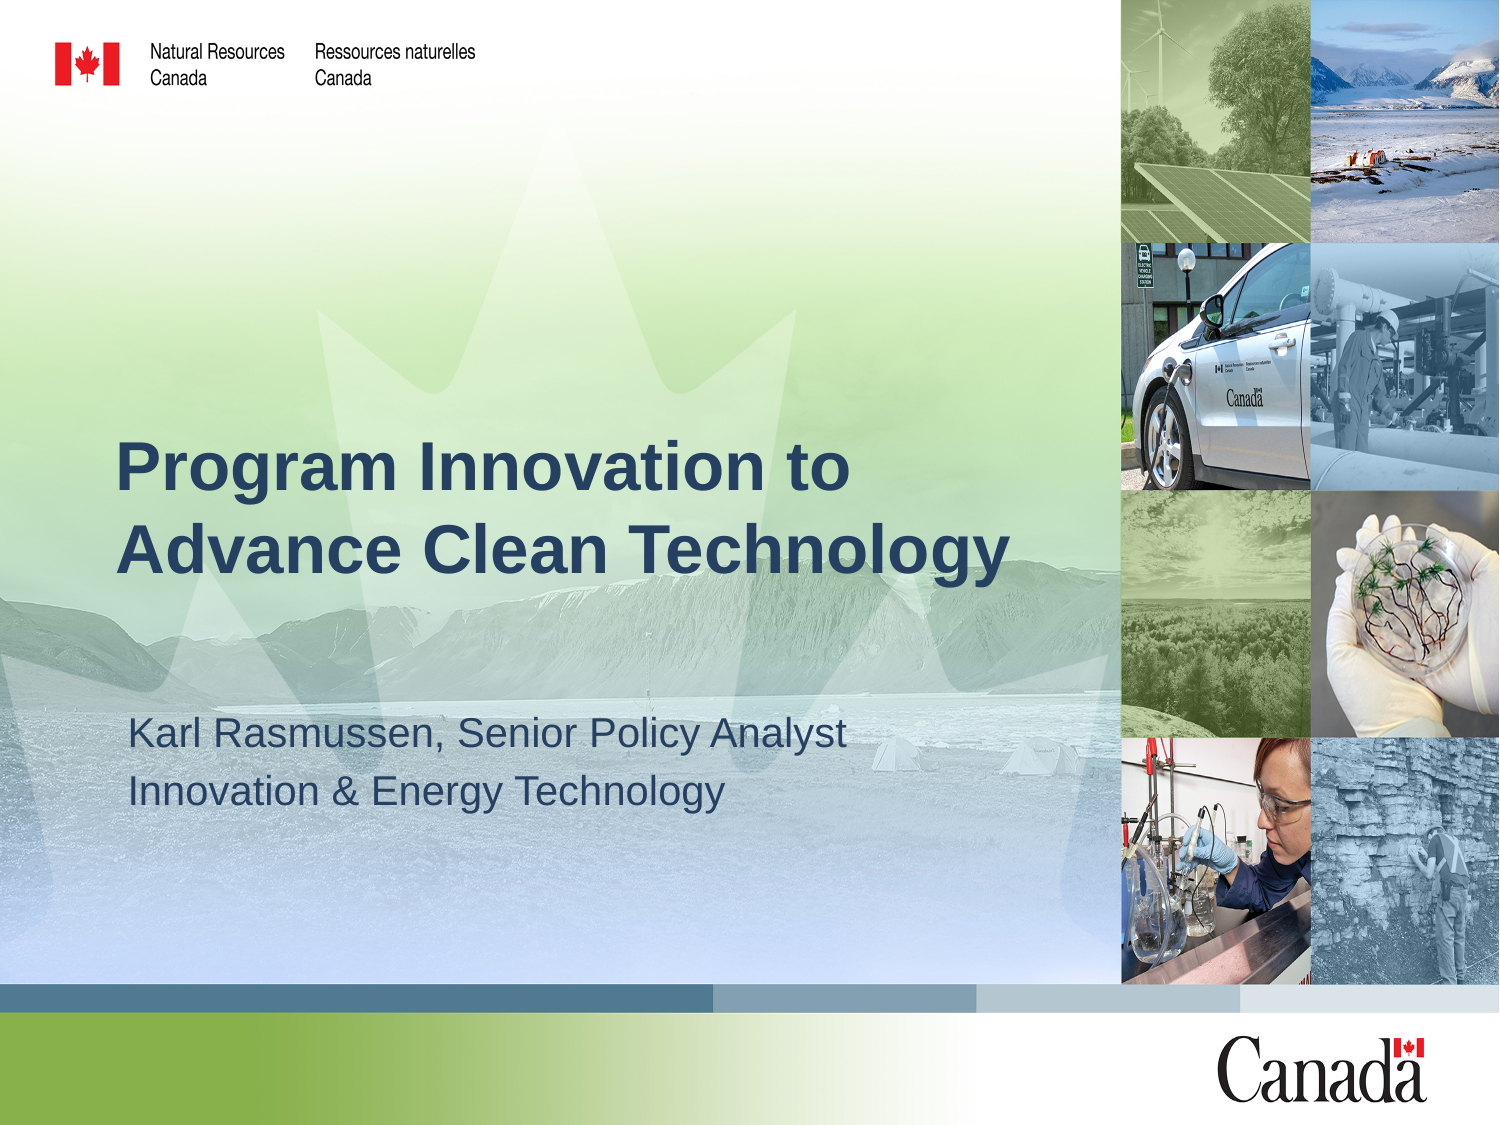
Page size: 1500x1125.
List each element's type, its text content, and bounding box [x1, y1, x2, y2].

title Program Innovation to Advance Clean Technology [100, 413, 1376, 595]
picture [0, 0, 1499, 1125]
subtitle Karl Rasmussen, Senior Policy Analyst Innovation & Energy Technology [112, 639, 1388, 855]
